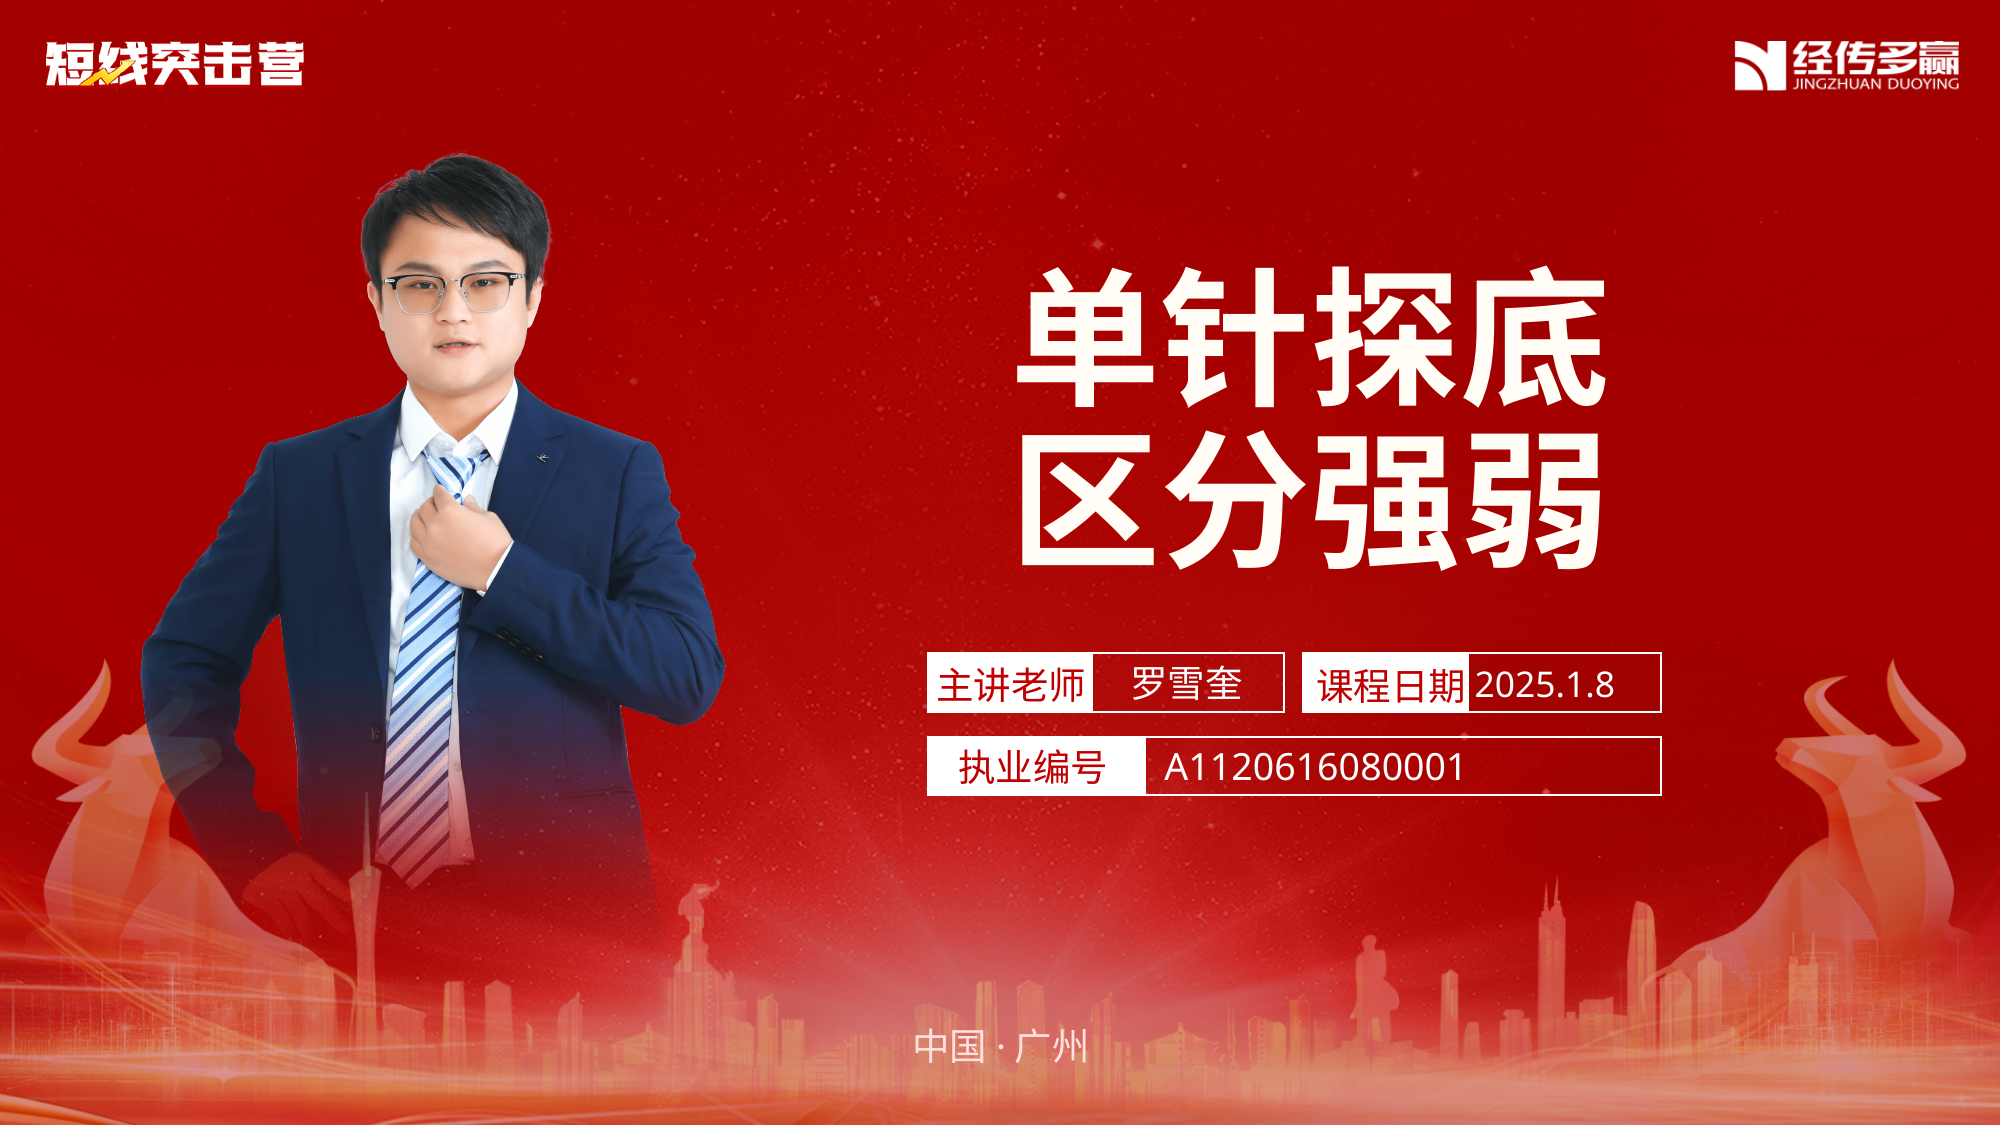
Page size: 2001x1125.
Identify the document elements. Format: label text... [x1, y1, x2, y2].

text_box 中国·广州 [897, 1015, 1131, 1076]
text_box 单针探底 区分强弱 [737, 257, 1884, 578]
picture [0, 0, 2000, 1125]
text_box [921, 652, 1689, 798]
